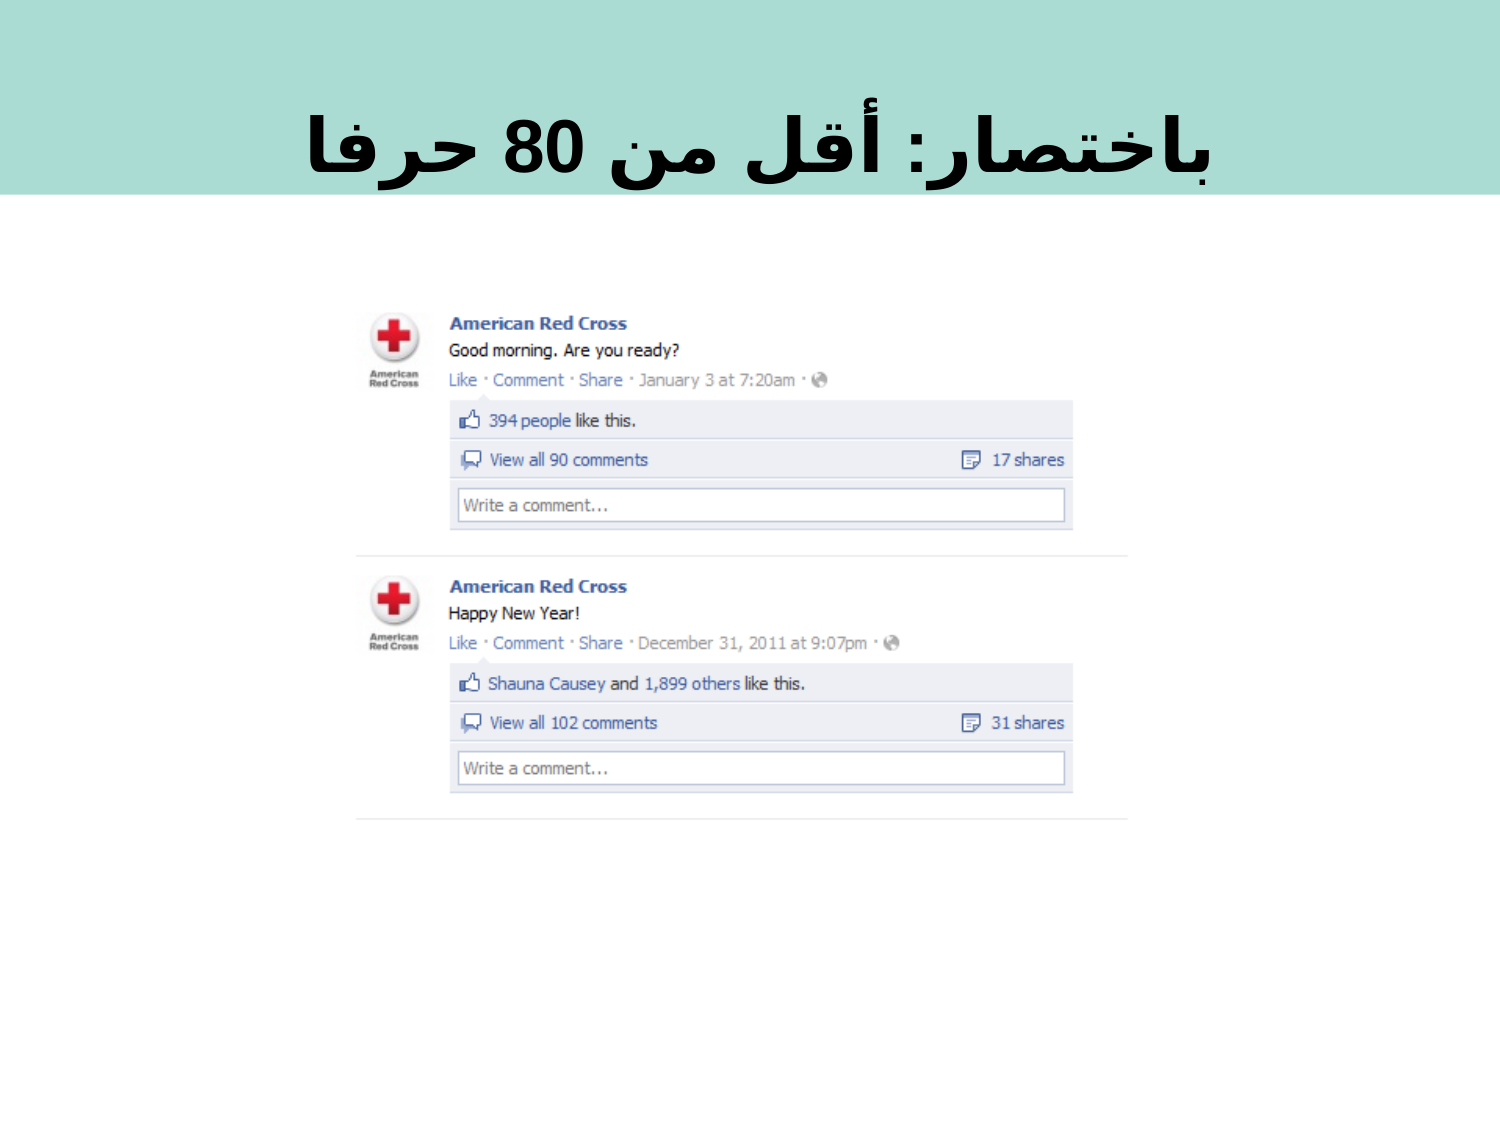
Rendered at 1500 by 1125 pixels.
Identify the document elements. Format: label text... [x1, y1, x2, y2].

text_box باختصار: أقل من 80 حرفا [0, 0, 1500, 195]
picture [325, 294, 1150, 831]
